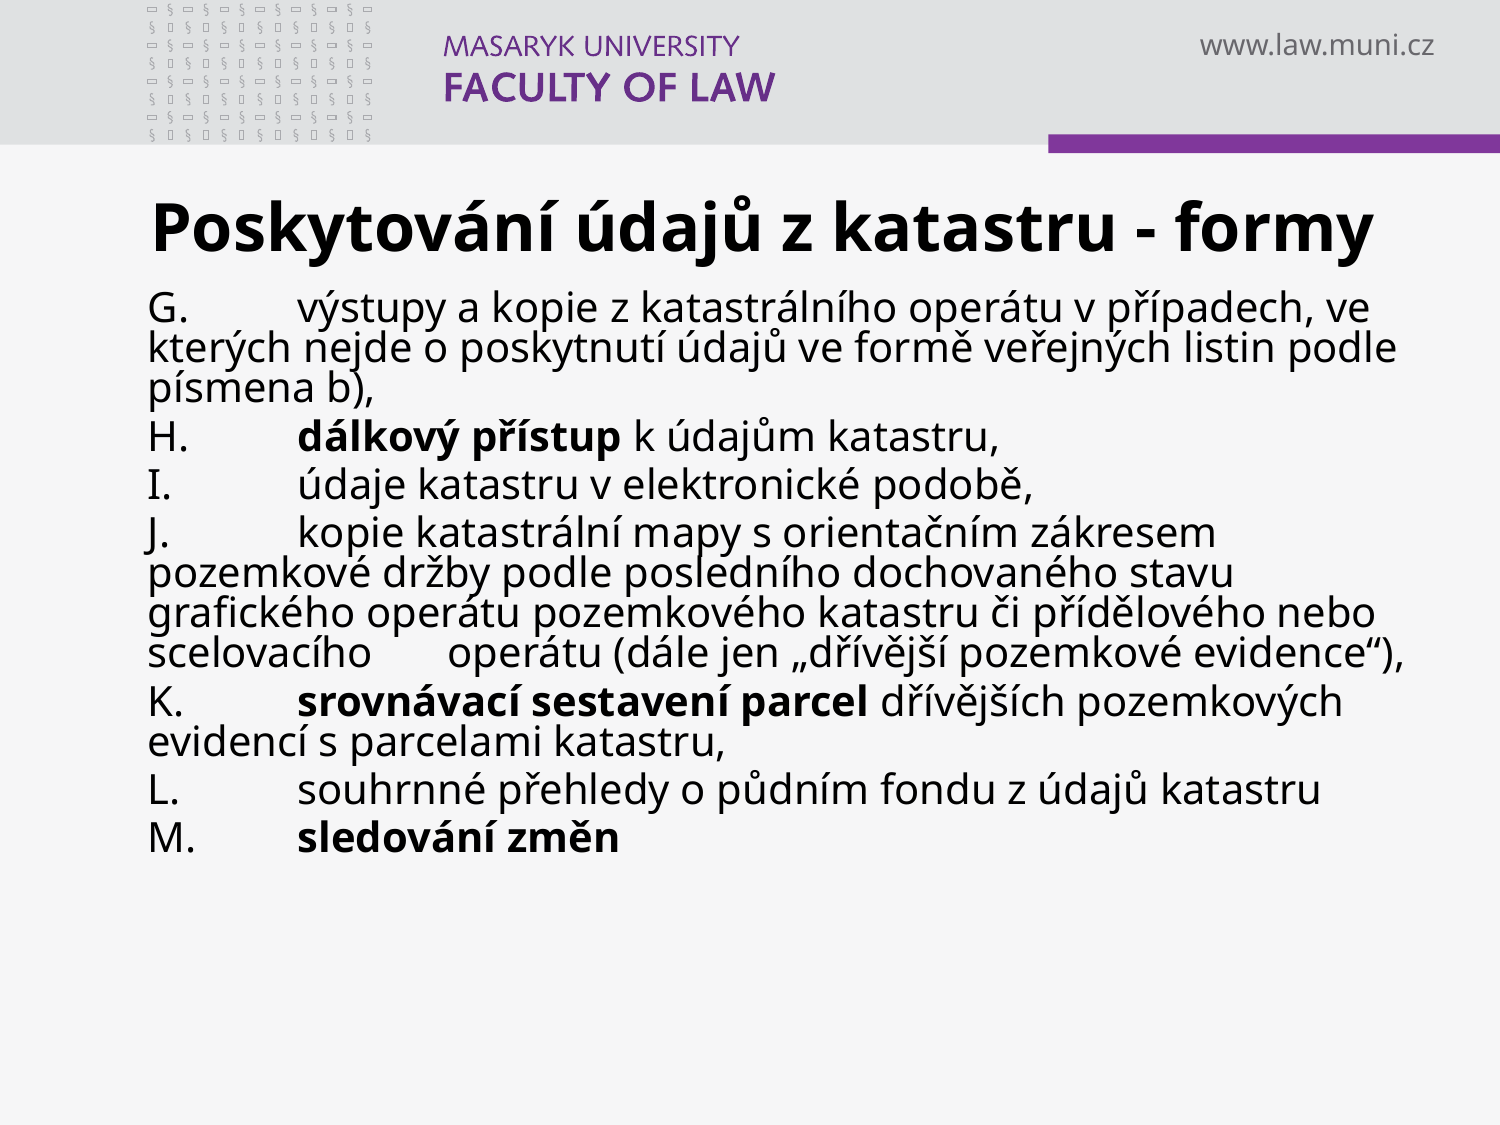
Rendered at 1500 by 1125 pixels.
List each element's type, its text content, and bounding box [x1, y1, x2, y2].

list G. výstupy a kopie z katastrálního operátu v případech, ve kterých nejde o poskytnutí údajů ve formě veřejných listin podle písmena b), H. dálkový přístup k údajům katastru, I. údaje katastru v elektronické podobě, J. kopie katastrální mapy s orientačním zákresem pozemkové držby podle posledního dochovaného stavu grafického operátu pozemkového katastru či přídělového nebo scelovacího operátu (dále jen „dřívější pozemkové evidence“), K. srovnávací sestavení parcel dřívějších pozemkových evidencí s parcelami katastru, L. souhrnné přehledy o půdním fondu z údajů katastru M. sledování změn [147, 290, 1423, 1006]
title Poskytování údajů z katastru - formy [150, 184, 1425, 268]
